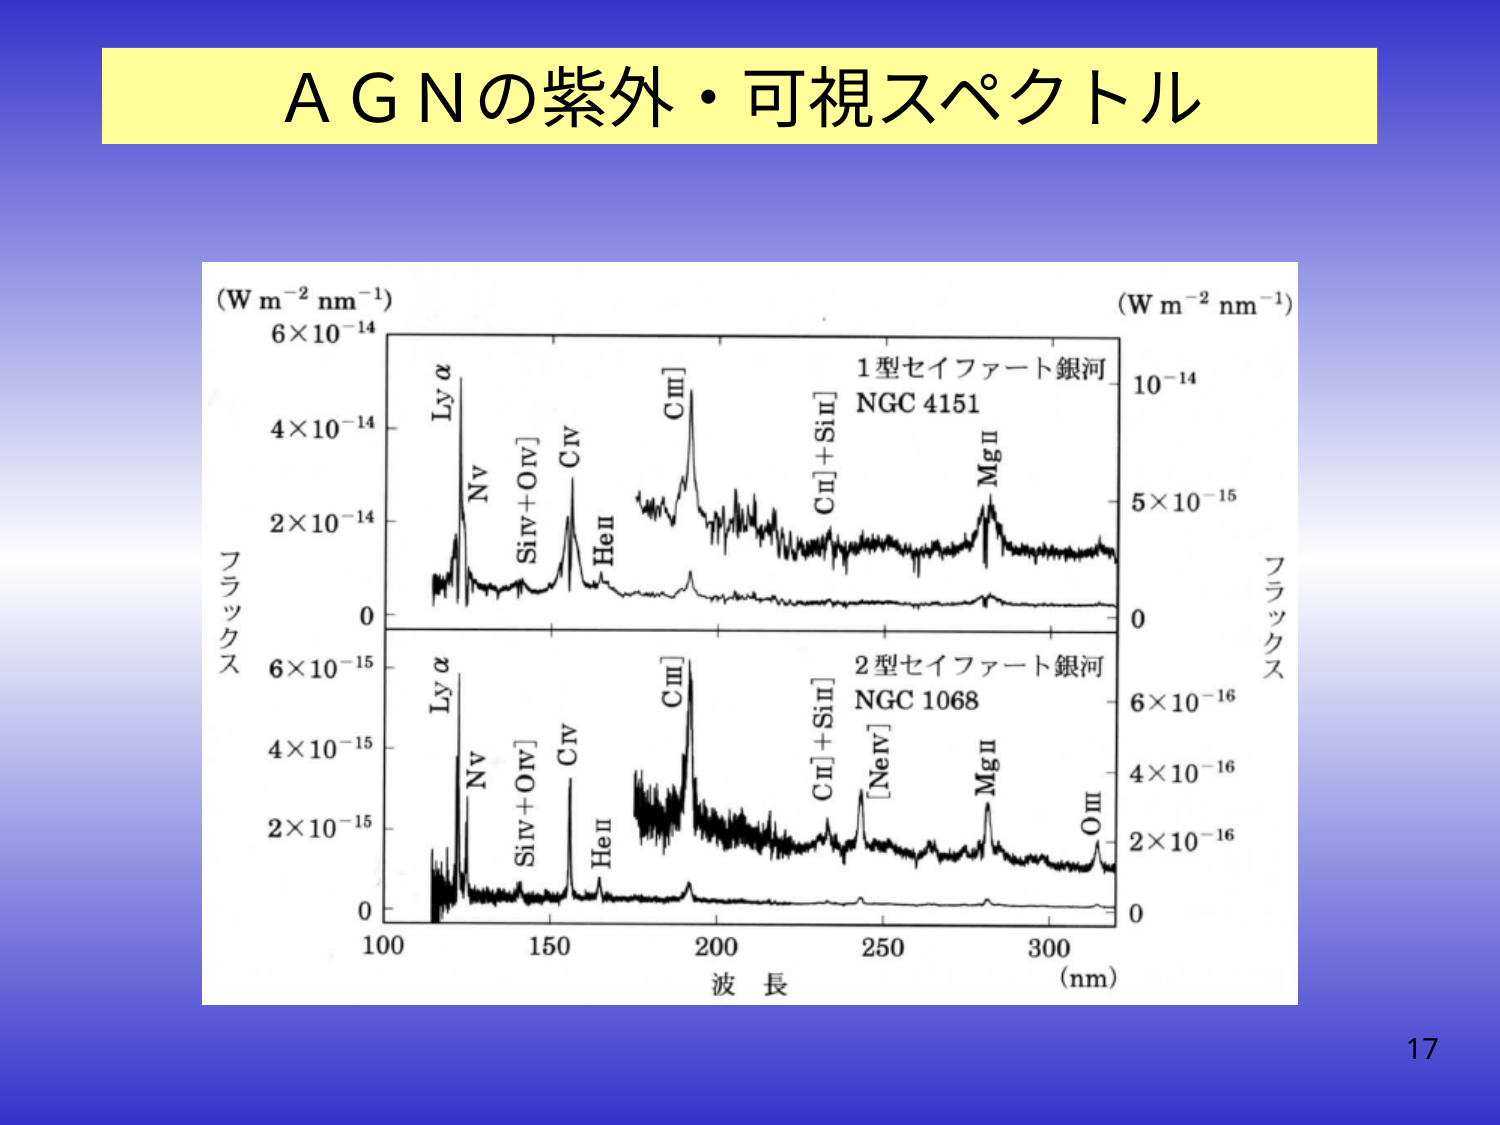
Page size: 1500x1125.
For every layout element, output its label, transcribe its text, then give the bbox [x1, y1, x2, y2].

slide_number 17 [1141, 1022, 1455, 1099]
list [201, 262, 1299, 1006]
title ＡＧＮの紫外・可視スペクトル [102, 47, 1378, 144]
